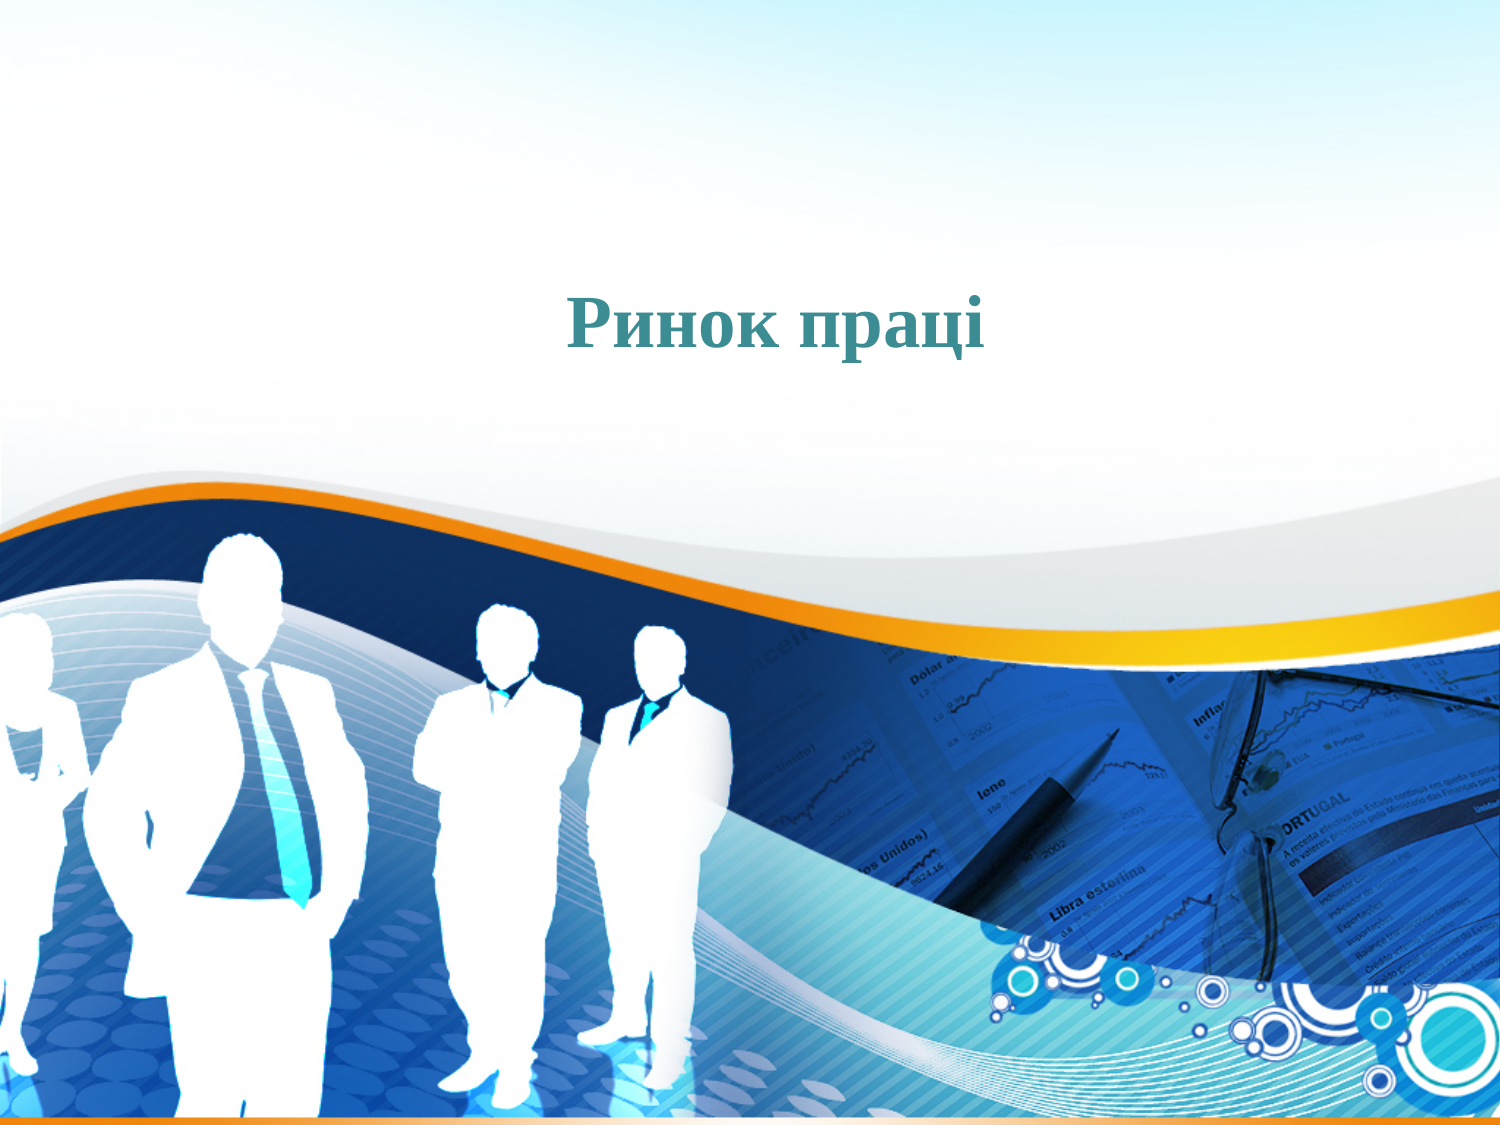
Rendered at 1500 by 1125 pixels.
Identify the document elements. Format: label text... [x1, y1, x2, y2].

title Ринок праці [128, 163, 1424, 473]
picture [0, 0, 1500, 1125]
